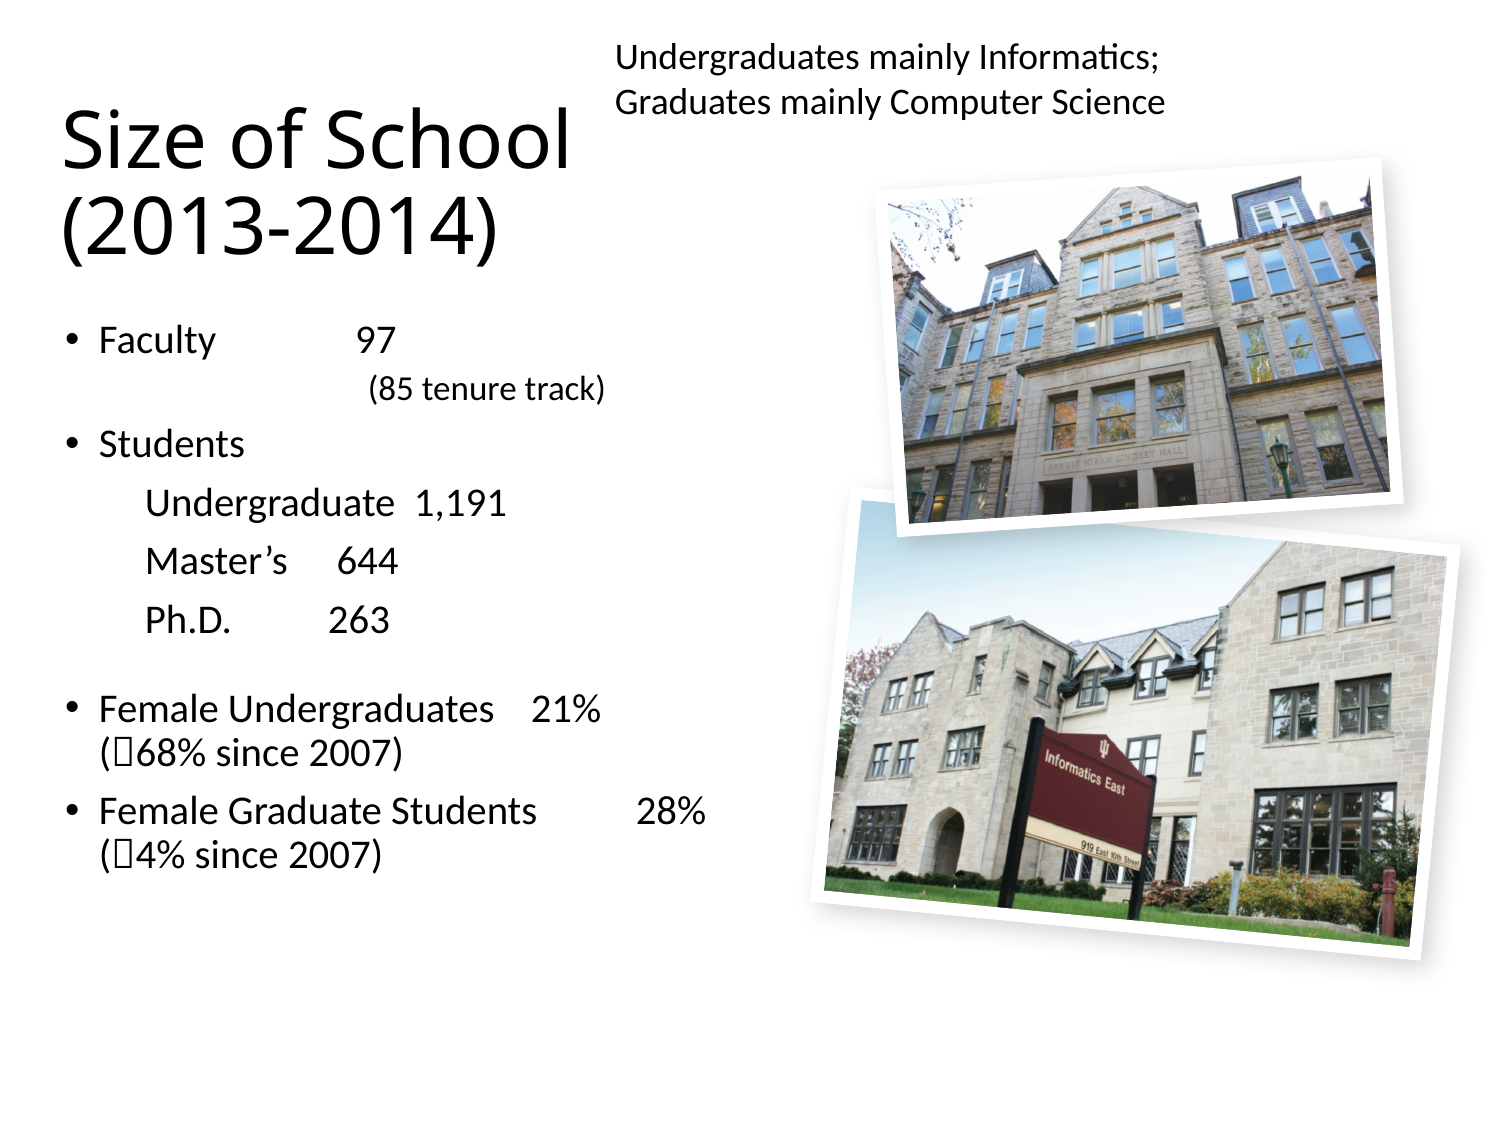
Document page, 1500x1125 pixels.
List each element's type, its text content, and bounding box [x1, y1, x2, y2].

text_box Undergraduates mainly Informatics; Graduates mainly Computer Science [599, 25, 1263, 130]
picture [825, 501, 1446, 946]
title Size of School (2013-2014) [46, 91, 1213, 280]
list Faculty 97 (85 tenure track) Students Undergraduate 1,191 Master’s 644 Ph.D. 263 Female Undergraduates 21% (68% since 2007) Female Graduate Students 28% (4% since 2007) [50, 311, 1106, 950]
picture [888, 171, 1390, 523]
